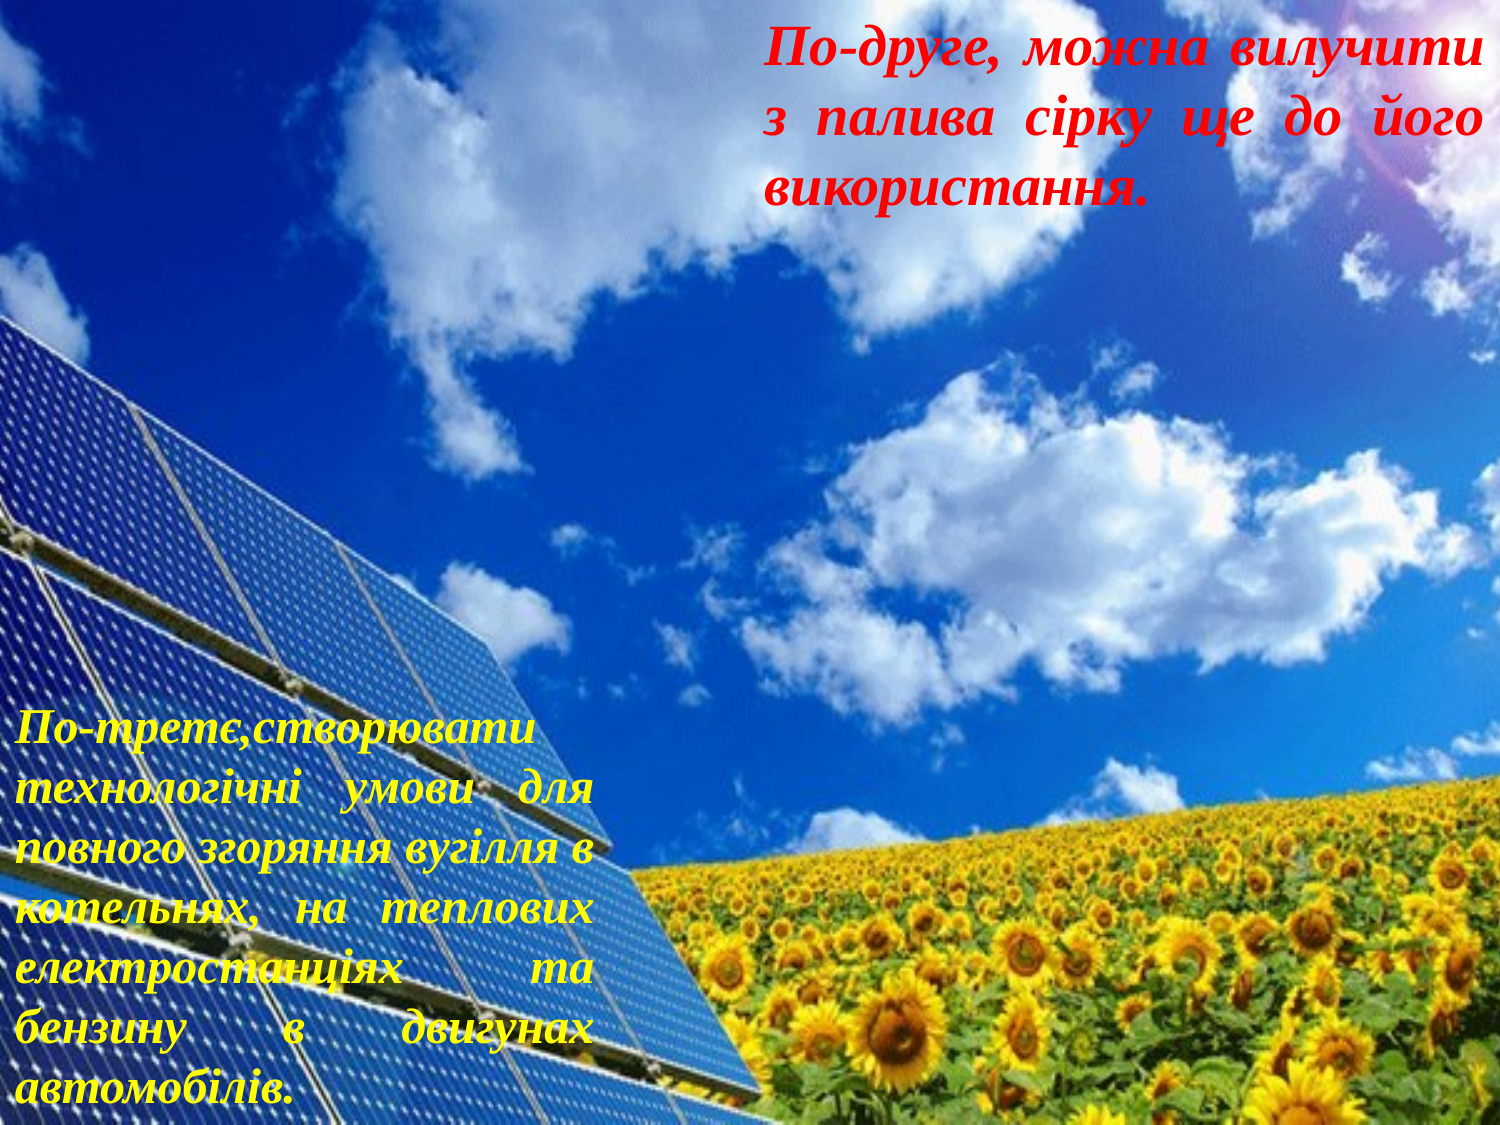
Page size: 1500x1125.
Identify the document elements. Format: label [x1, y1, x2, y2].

list [0, 0, 1500, 1125]
